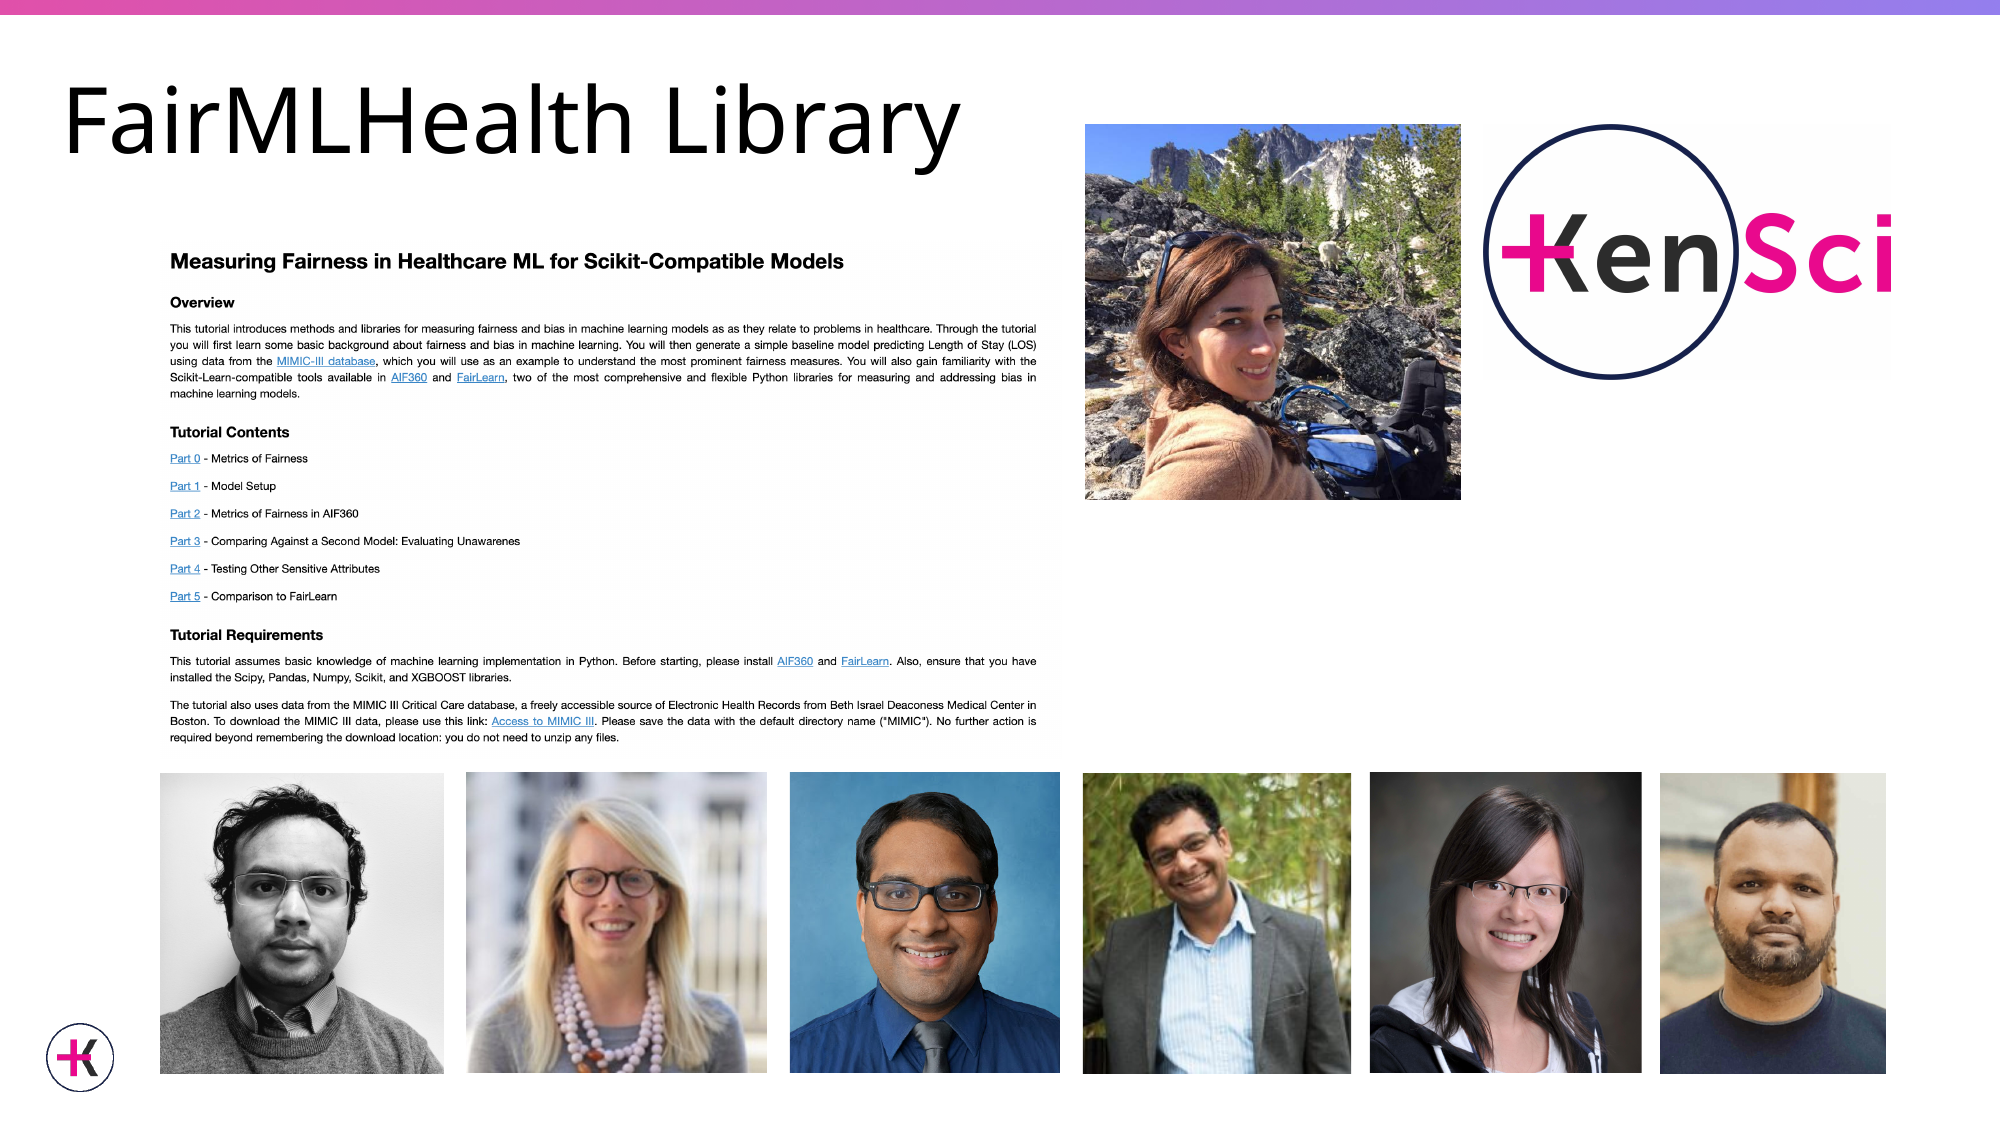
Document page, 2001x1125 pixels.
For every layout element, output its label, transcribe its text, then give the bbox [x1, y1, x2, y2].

picture [1369, 772, 1642, 1073]
picture [160, 773, 444, 1074]
picture [1085, 124, 1461, 500]
picture [46, 1023, 114, 1092]
picture [1660, 773, 1886, 1074]
picture [1483, 124, 1891, 380]
picture [0, 0, 2000, 15]
picture [789, 772, 1060, 1073]
picture [1082, 773, 1352, 1074]
picture [160, 240, 1062, 759]
picture [466, 772, 767, 1073]
title FairMLHealth Library [46, 15, 1772, 233]
